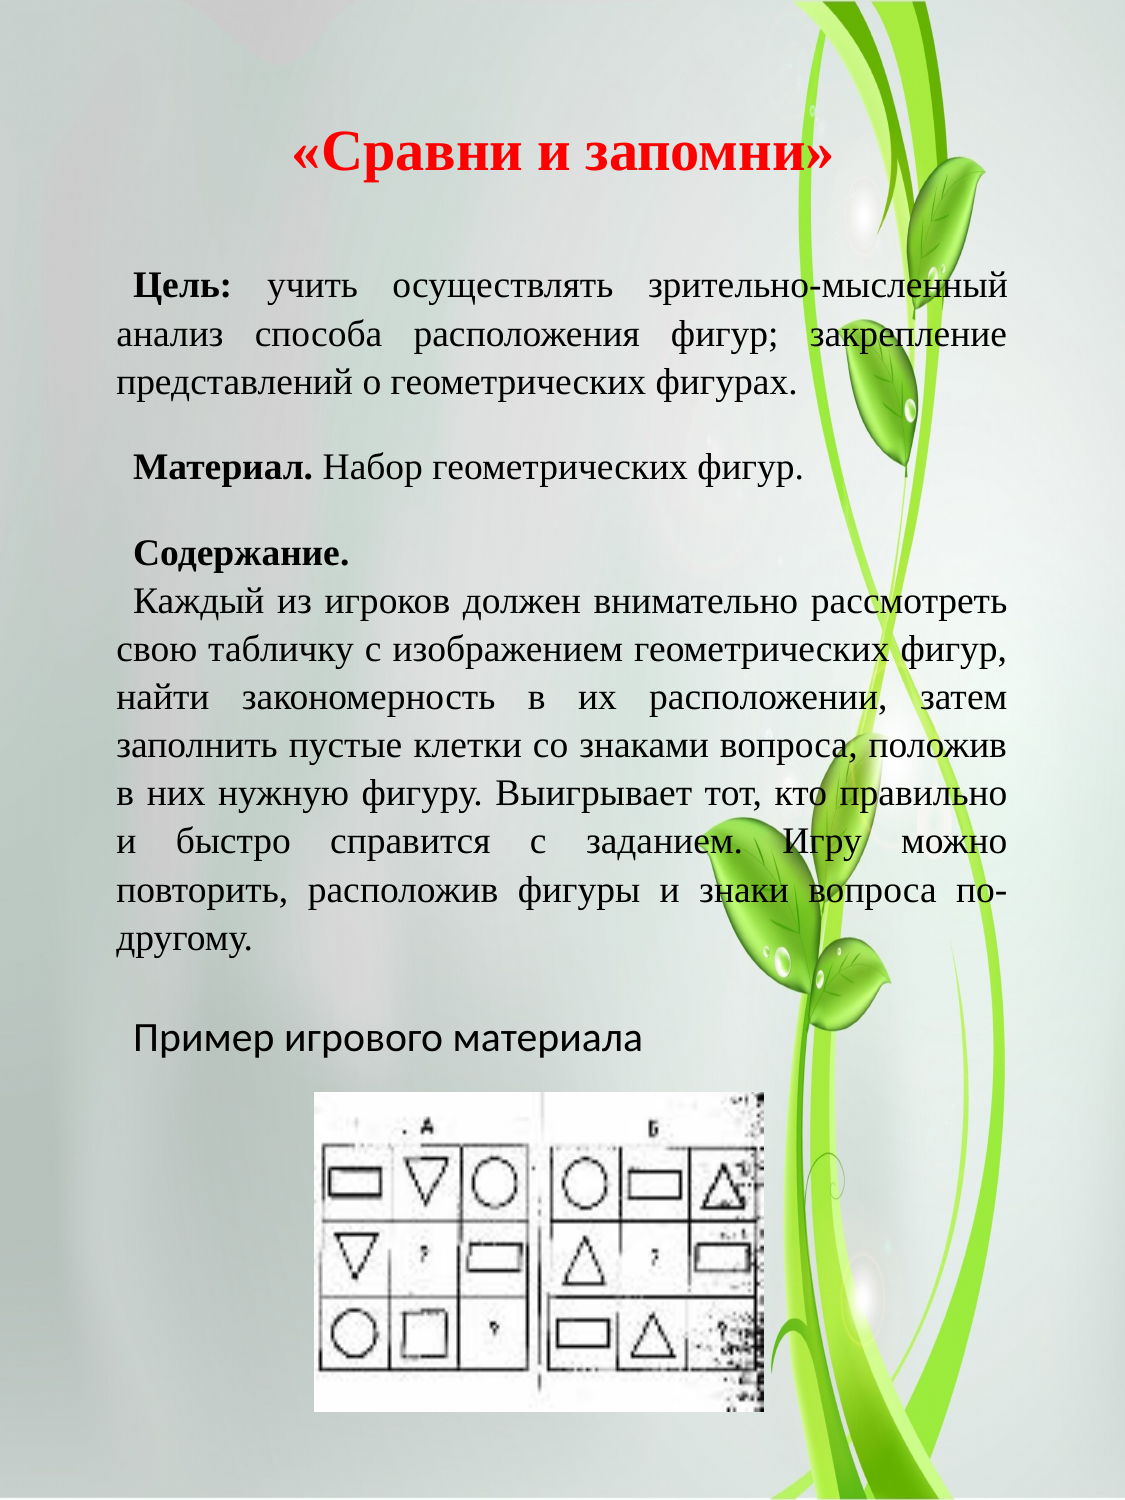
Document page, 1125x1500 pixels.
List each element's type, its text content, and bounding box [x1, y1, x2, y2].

picture [0, 0, 1125, 1500]
text_box «Сравни и запомни» Цель: учить осуществлять зрительно-мысленный анализ способа расположения фигур; закрепление представлений о геометрических фигурах. Материал. Набор геометрических фигур. Содержание. Каждый из игроков должен внимательно рассмотреть свою табличку с изображением геометрических фигур, найти закономерность в их расположении, затем заполнить пустые клетки со знаками вопроса, положив в них нужную фигуру. Выигрывает тот, кто правильно и быстро справится с заданием. Игру можно повторить, расположив фигуры и знаки вопроса по-другому. Пример игрового материала [101, 100, 1024, 1105]
